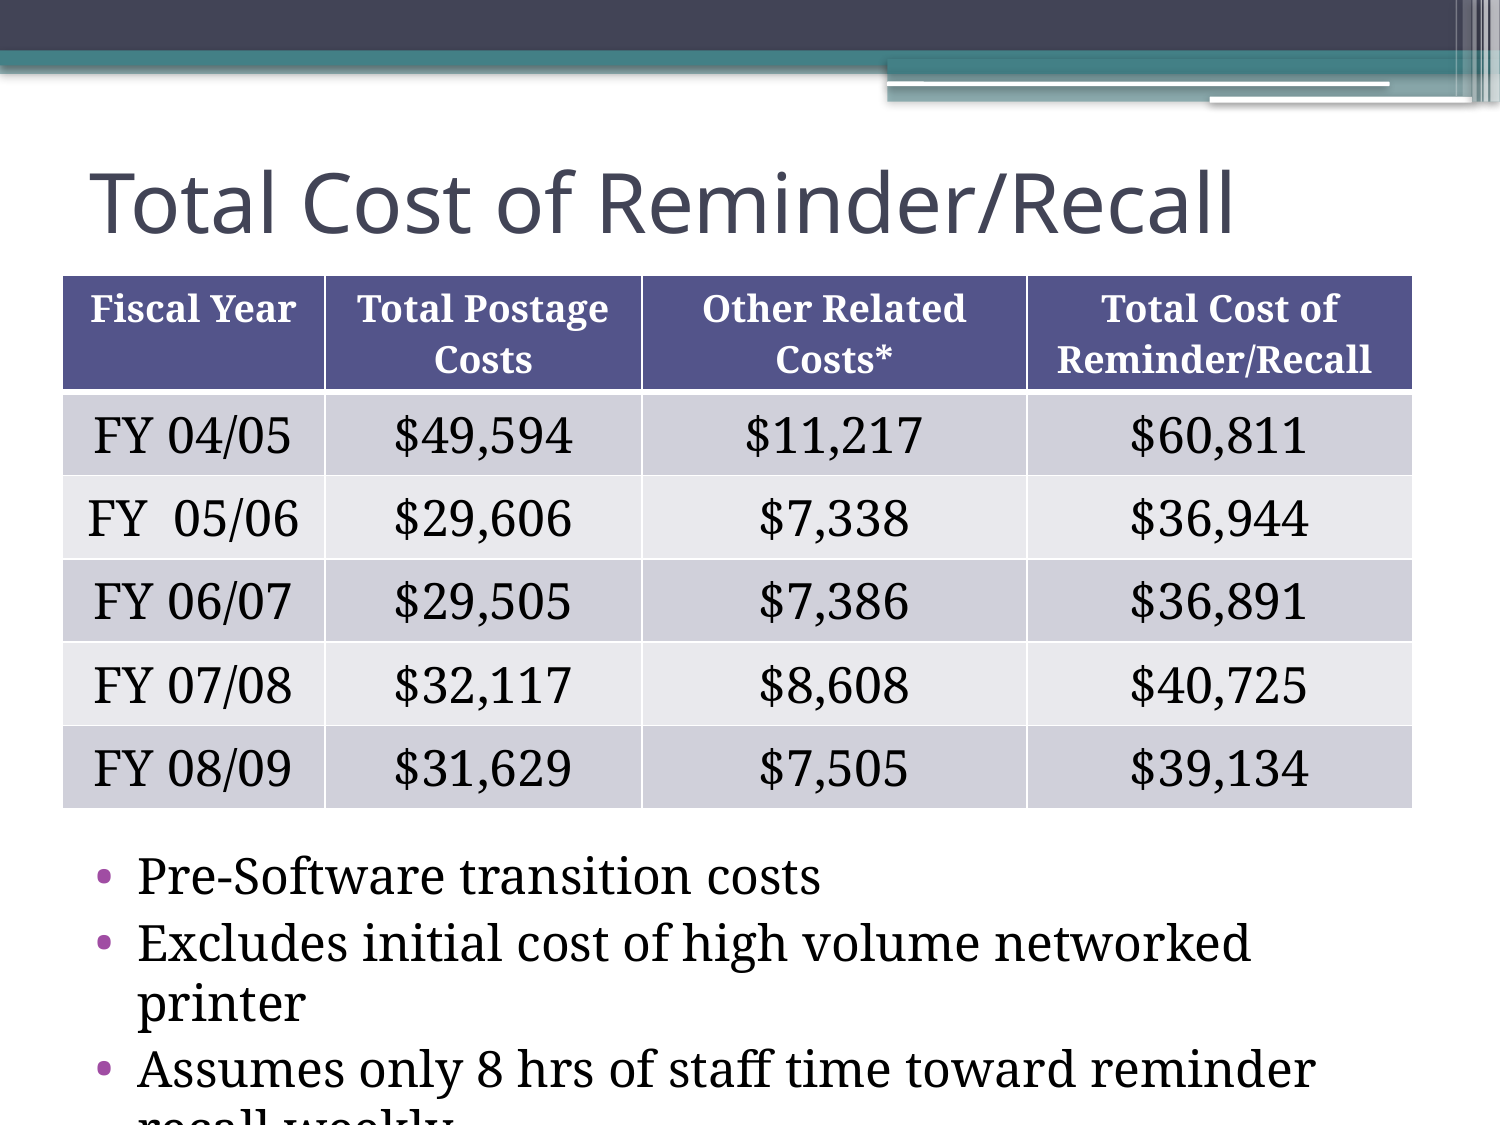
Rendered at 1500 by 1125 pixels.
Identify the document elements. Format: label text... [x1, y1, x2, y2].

table_cell $7,505 [643, 726, 1026, 808]
table_cell FY 05/06 [63, 476, 324, 558]
table_cell $32,117 [326, 643, 641, 725]
table_header Total Postage Costs [326, 276, 641, 389]
table_cell $49,594 [326, 395, 641, 475]
table_cell FY 08/09 [63, 726, 324, 808]
table_cell $29,505 [326, 560, 641, 641]
table_cell $60,811 [1028, 395, 1412, 475]
table_cell $36,891 [1028, 560, 1412, 641]
table_header Fiscal Year [63, 276, 324, 389]
table_cell FY 07/08 [63, 643, 324, 725]
table_cell $40,725 [1028, 643, 1412, 725]
table_header Total Cost of Reminder/Recall [1028, 276, 1412, 389]
table_header Other Related Costs* [643, 276, 1026, 389]
list Pre-Software transition costs Excludes initial cost of high volume networked printer Assumes only 8 hrs of staff time toward reminder recall weekly [62, 837, 1425, 1100]
table_cell $31,629 [326, 726, 641, 808]
table_cell FY 04/05 [63, 395, 324, 475]
table_cell $29,606 [326, 476, 641, 558]
title Total Cost of Reminder/Recall [75, 112, 1425, 288]
table_cell FY 06/07 [63, 560, 324, 641]
table_cell $39,134 [1028, 726, 1412, 808]
table_cell $36,944 [1028, 476, 1412, 558]
table_cell $11,217 [643, 395, 1026, 475]
table_cell $7,338 [643, 476, 1026, 558]
table_cell $8,608 [643, 643, 1026, 725]
table_cell $7,386 [643, 560, 1026, 641]
